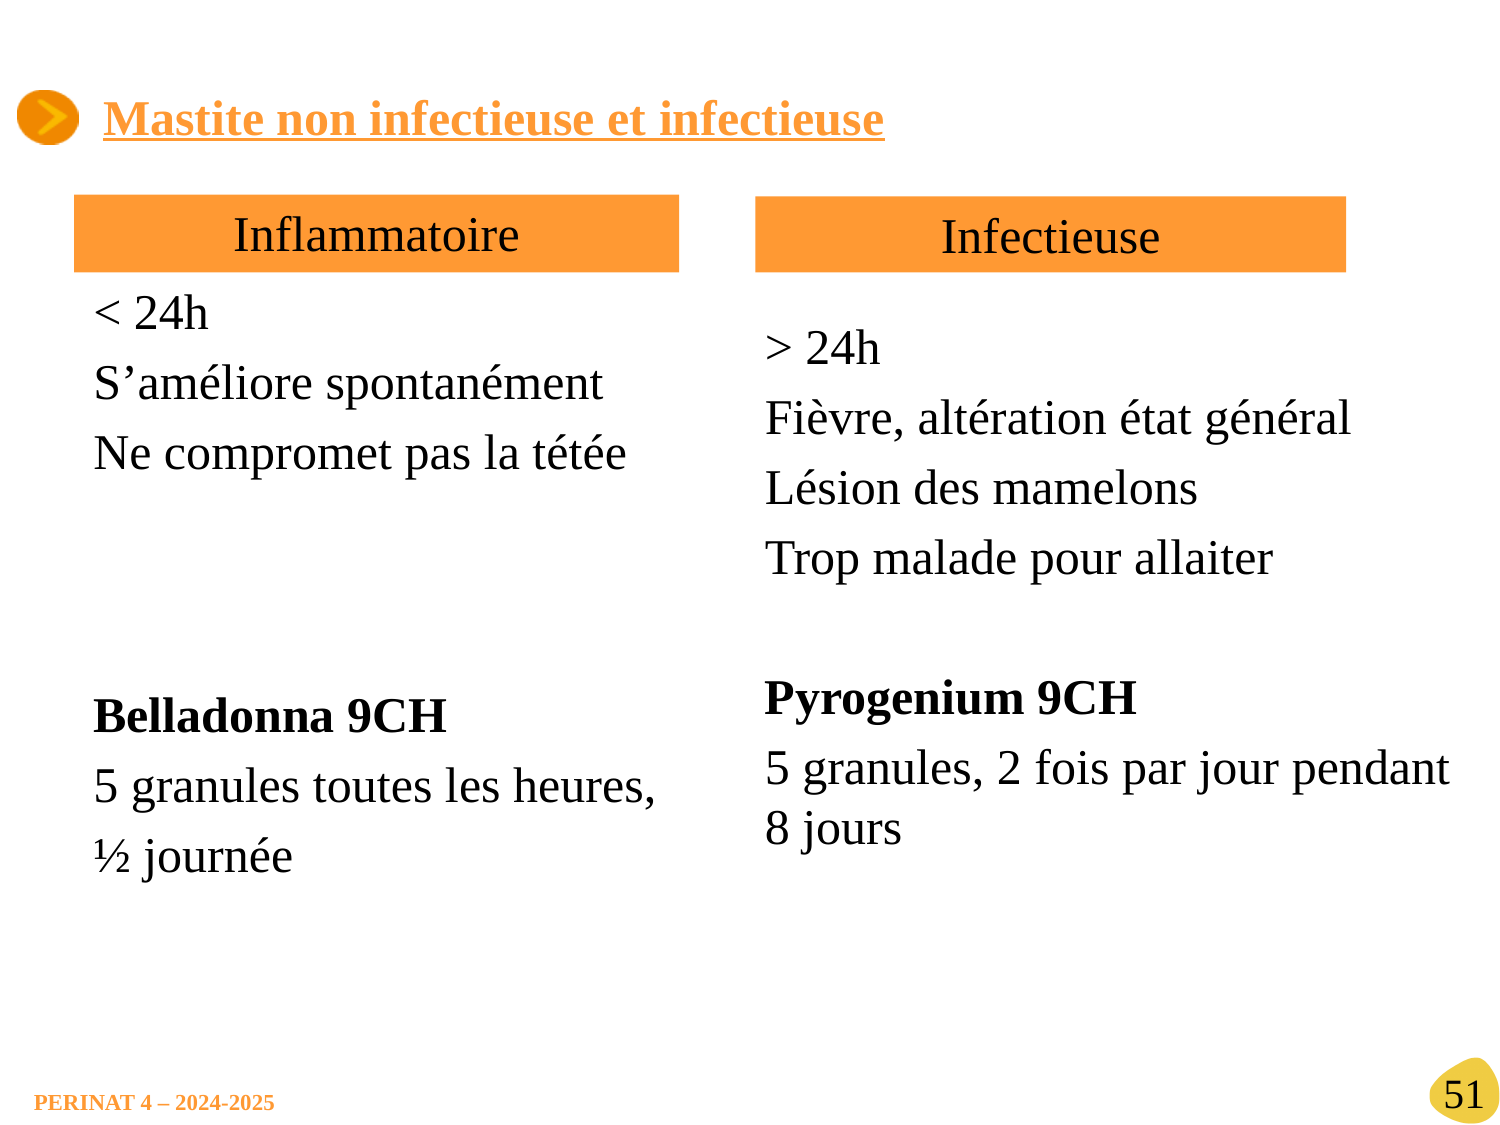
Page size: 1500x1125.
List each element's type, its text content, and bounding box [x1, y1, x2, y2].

text_box < 24h S’améliore spontanément Ne compromet pas la tétée Belladonna 9CH 5 granules toutes les heures, ½ journée [78, 272, 774, 941]
text_box Inflammatoire [74, 194, 680, 273]
text_box > 24h Fièvre, altération état général Lésion des mamelons Trop malade pour allaiter Pyrogenium 9CH 5 granules, 2 fois par jour pendant 8 jours [749, 306, 1500, 912]
picture [1423, 1057, 1500, 1125]
text_box Mastite non infectieuse et infectieuse [88, 78, 1105, 153]
text_box Infectieuse [755, 196, 1347, 273]
picture [17, 89, 79, 145]
